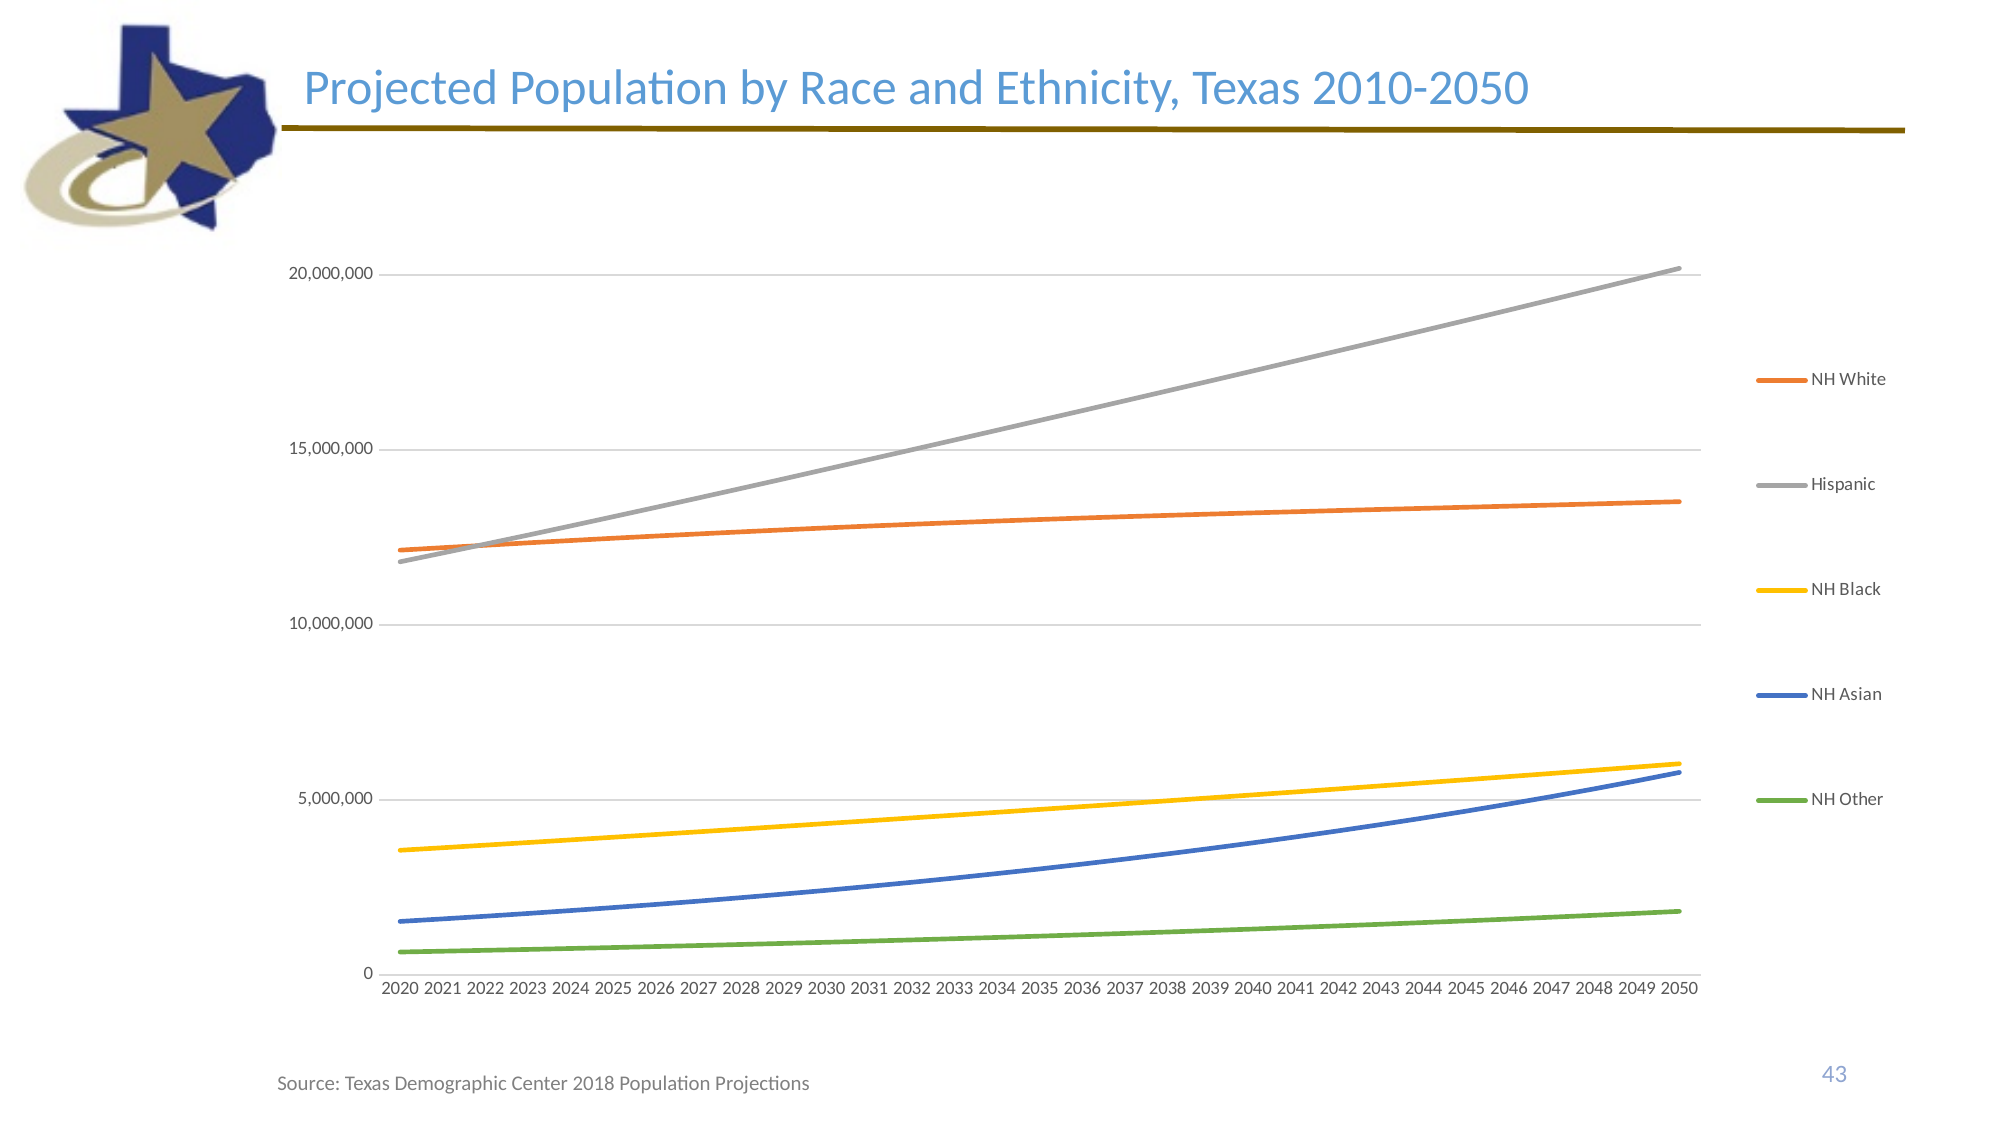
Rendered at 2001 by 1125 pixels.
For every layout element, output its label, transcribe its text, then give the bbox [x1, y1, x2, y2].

slide_number 43 [1412, 1042, 1863, 1103]
text_box Source: Texas Demographic Center 2018 Population Projections [262, 1062, 1700, 1103]
picture [20, 0, 282, 261]
title Projected Population by Race and Ethnicity, Texas 2010-2050 [288, 11, 1822, 164]
chart [262, 164, 1930, 1024]
